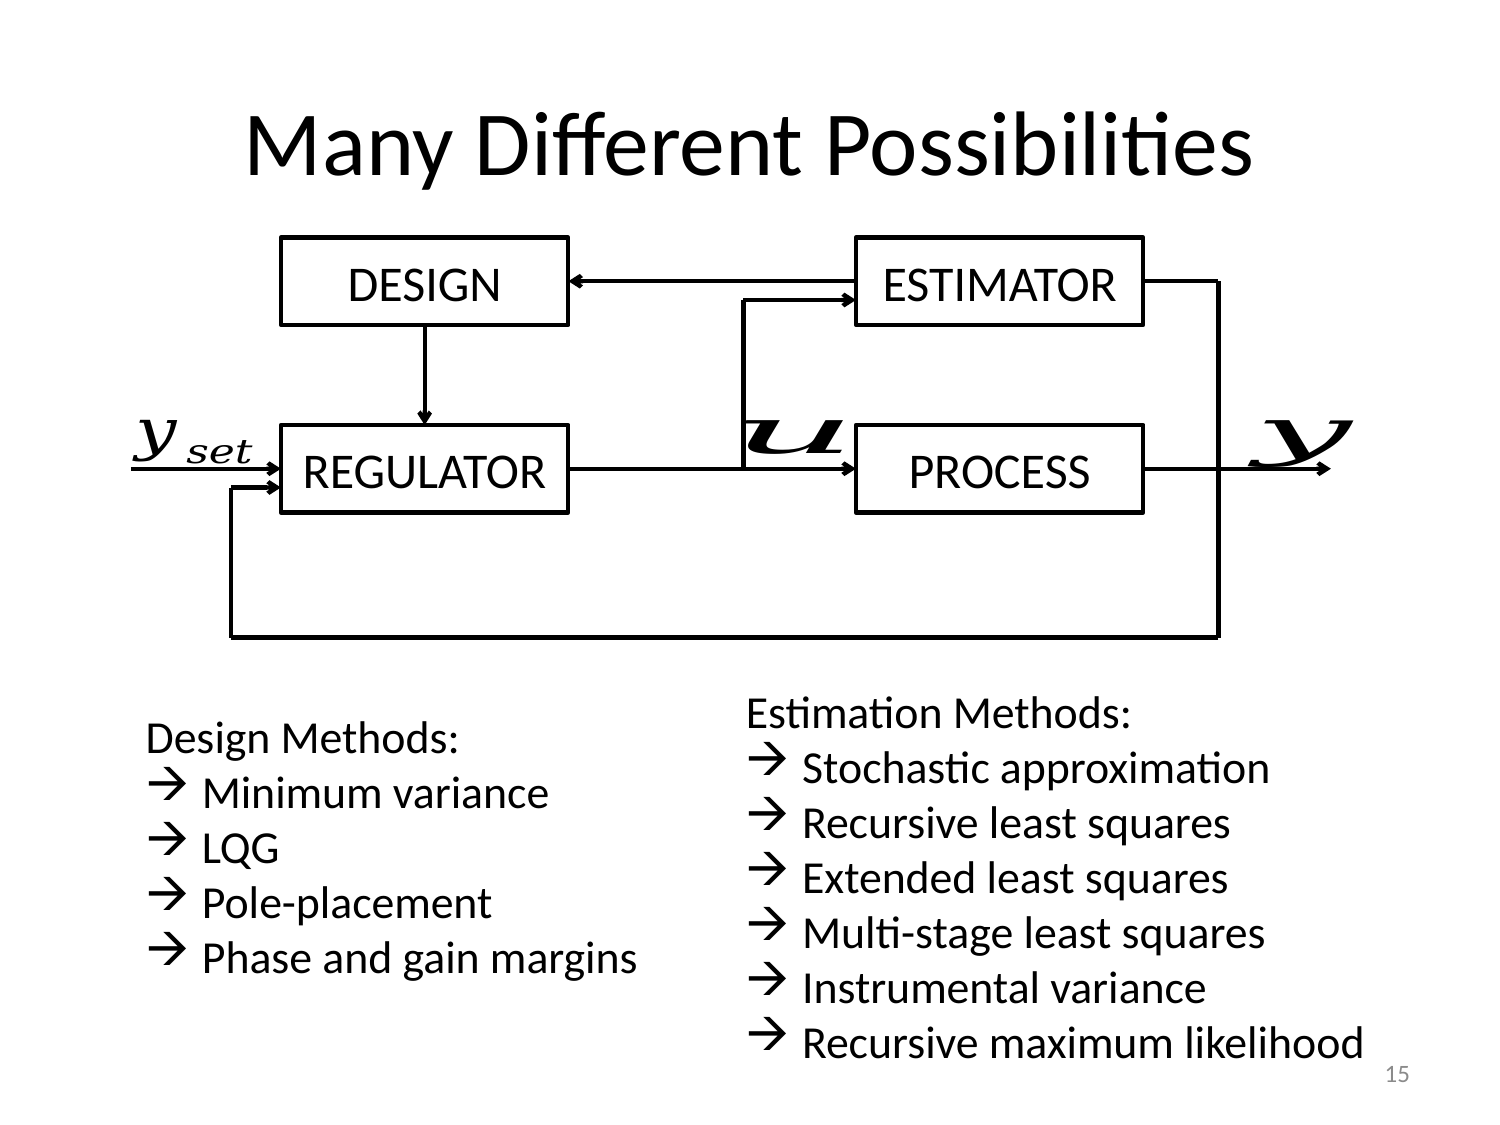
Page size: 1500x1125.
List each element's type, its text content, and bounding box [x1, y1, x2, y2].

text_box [130, 237, 1370, 638]
slide_number 15 [1074, 1042, 1425, 1103]
text_box Design Methods: Minimum variance LQG Pole-placement Phase and gain margins [130, 699, 688, 990]
title Many Different Possibilities [75, 45, 1425, 233]
text_box Estimation Methods: Stochastic approximation Recursive least squares Extended least squares Multi-stage least squares Instrumental variance Recursive maximum likelihood [730, 675, 1432, 1075]
